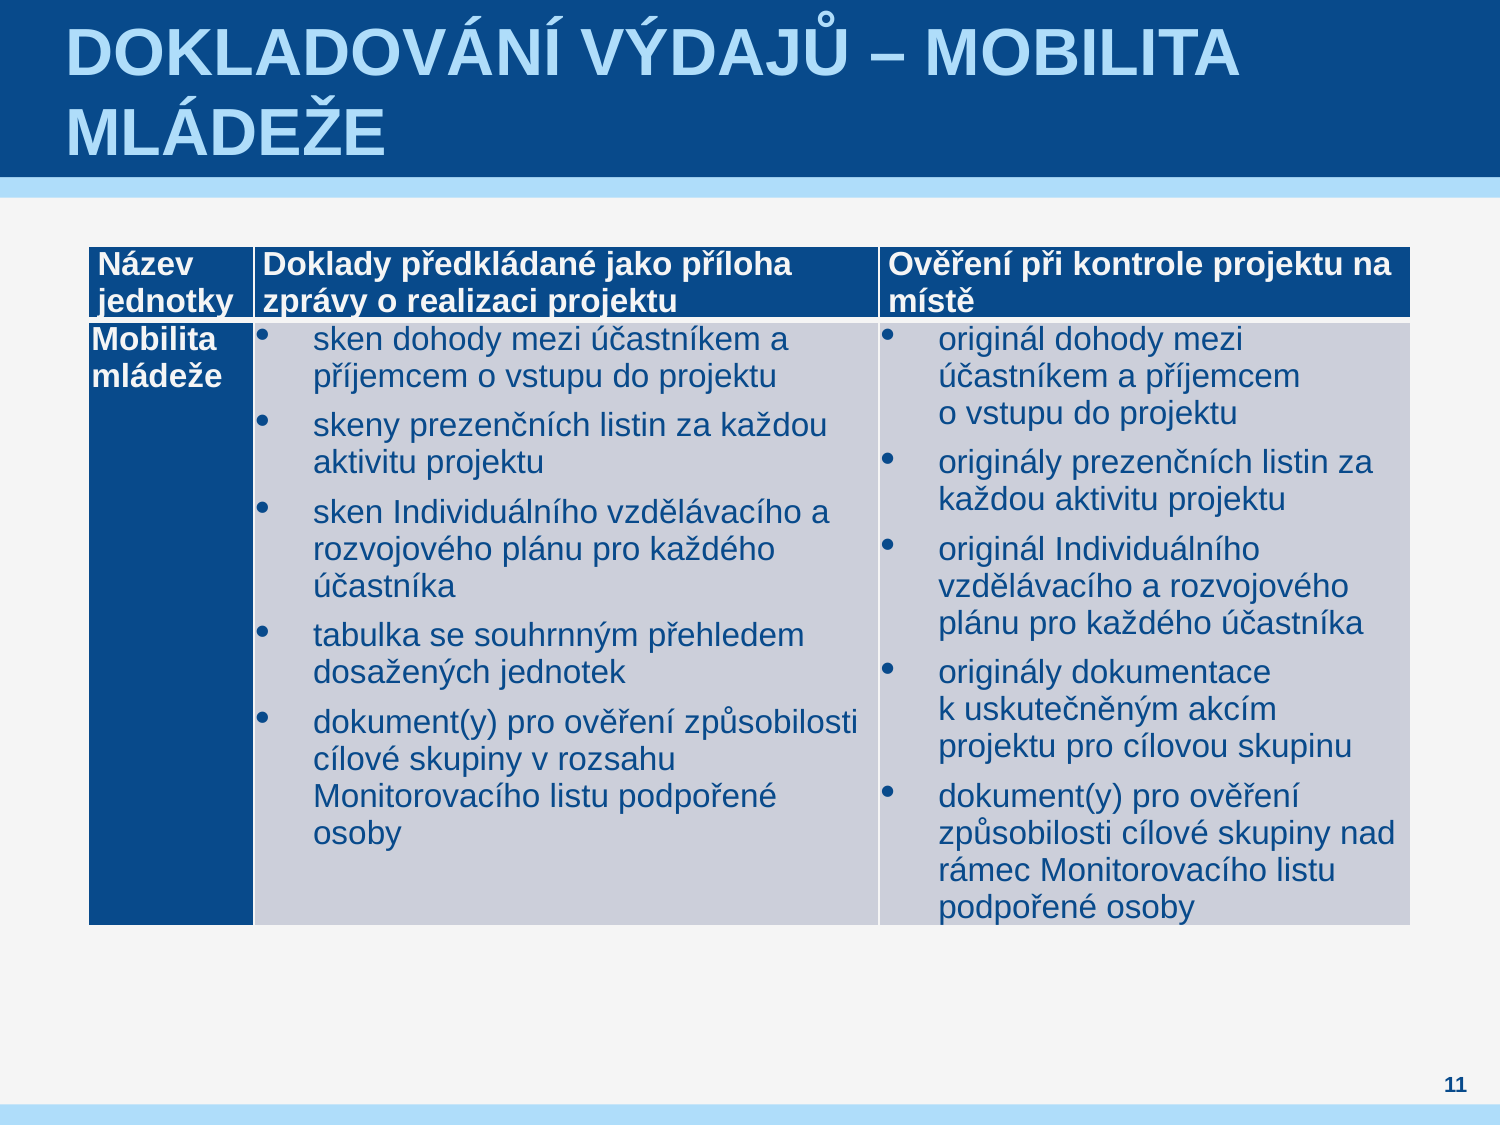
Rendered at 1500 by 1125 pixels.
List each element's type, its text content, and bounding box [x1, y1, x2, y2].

slide_number 11 [1417, 1068, 1495, 1099]
table_cell originál dohody mezi účastníkem a příjemcem o vstupu do projektu originály prezenčních listin za každou aktivitu projektu originál Individuálního vzdělávacího a rozvojového plánu pro každého účastníka originály dokumentace k uskutečněným akcím projektu pro cílovou skupinu dokument(y) pro ověření způsobilosti cílové skupiny nad rámec Monitorovacího listu podpořené osoby [880, 323, 1410, 925]
table_cell Mobilita mládeže [89, 323, 253, 925]
table_header Ověření při kontrole projektu na místě [880, 247, 1410, 317]
title Dokladování výdajů – mobilita mládeže [59, 0, 1441, 178]
table_header Název jednotky [89, 247, 253, 317]
table_cell sken dohody mezi účastníkem a příjemcem o vstupu do projektu skeny prezenčních listin za každou aktivitu projektu sken Individuálního vzdělávacího a rozvojového plánu pro každého účastníka tabulka se souhrnným přehledem dosažených jednotek dokument(y) pro ověření způsobilosti cílové skupiny v rozsahu Monitorovacího listu podpořené osoby [255, 323, 878, 925]
table_header Doklady předkládané jako příloha zprávy o realizaci projektu [255, 247, 878, 317]
